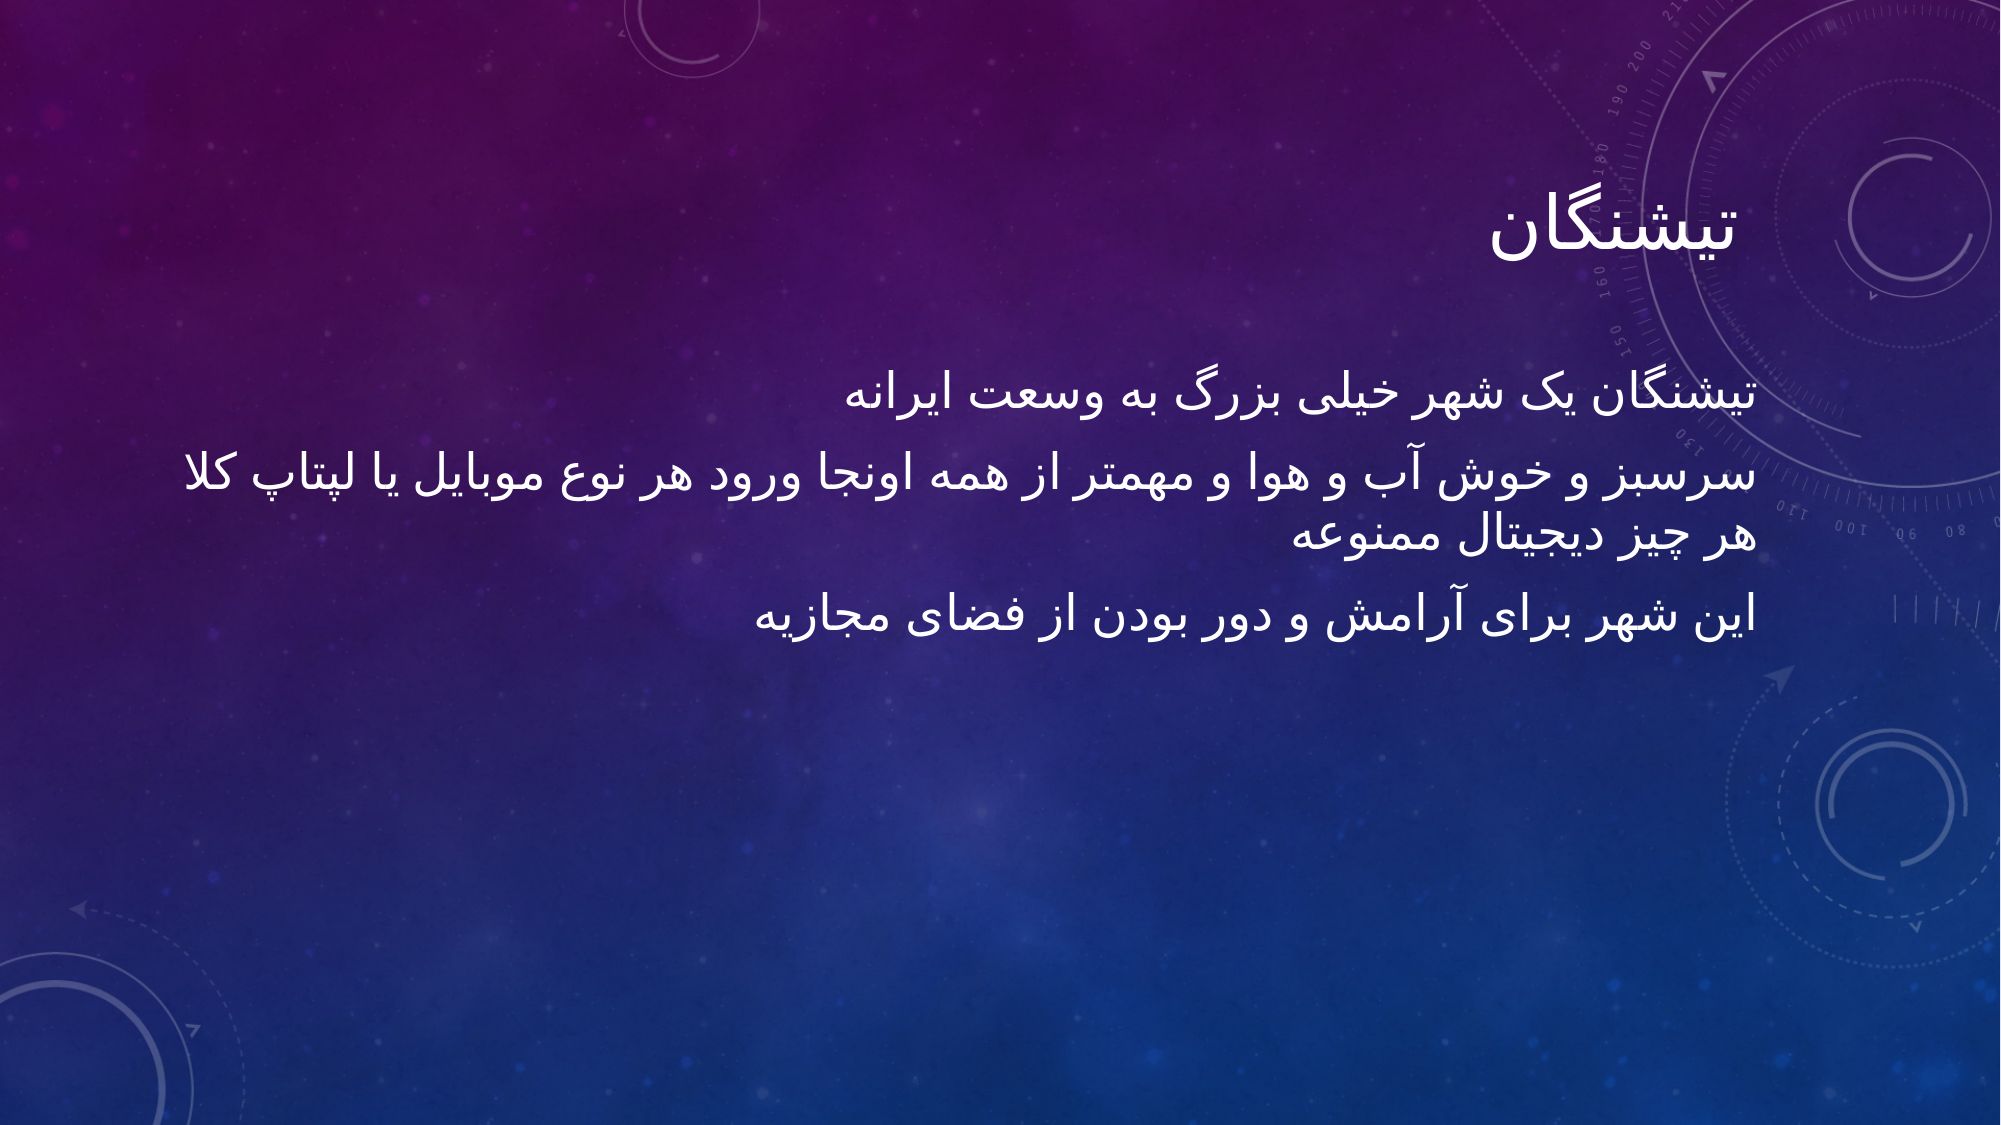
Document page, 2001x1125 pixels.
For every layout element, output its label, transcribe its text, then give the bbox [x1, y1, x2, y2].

list تیشنگان یک شهر خیلی بزرگ به وسعت ایرانه سرسبز و خوش آب و هوا و مهمتر از همه اونجا ورود هر نوع موبایل یا لپتاپ کلا هر چیز دیجیتال ممنوعه این شهر برای آرامش و دور بودن از فضای مجازیه [112, 351, 1775, 950]
title تیشنگان [112, 99, 1775, 339]
picture [0, 0, 2001, 1125]
